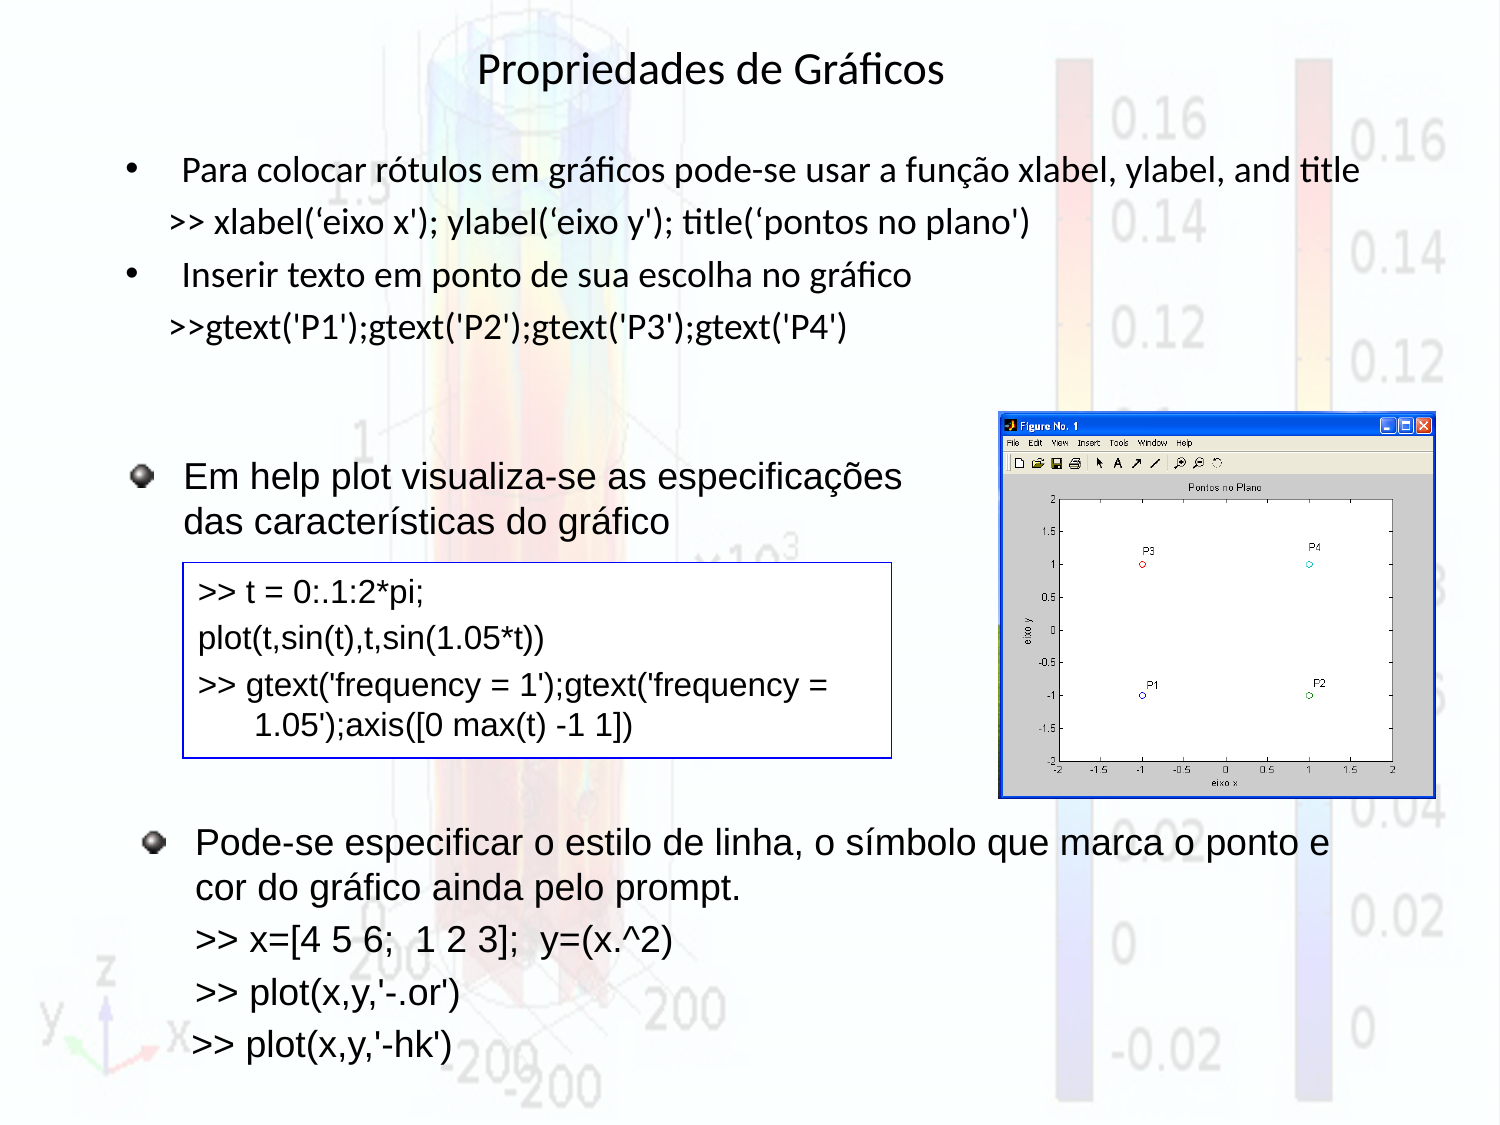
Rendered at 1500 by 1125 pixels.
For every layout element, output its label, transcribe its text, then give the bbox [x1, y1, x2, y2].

picture [138, 827, 166, 854]
text_box Em help plot visualiza-se as especificações das características do gráfico [112, 444, 927, 550]
text_box Pode-se especificar o estilo de linha, o símbolo que marca o ponto e cor do gráfico ainda pelo prompt. >> x=[4 5 6; 1 2 3]; y=(x.^2) >> plot(x,y,'-.or') >> plot(x,y,'-hk') [123, 810, 1390, 1059]
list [997, 411, 1436, 799]
text_box >> t = 0:.1:2*pi; plot(t,sin(t),t,sin(1.05*t)) >> gtext('frequency = 1');gtext('frequency = 1.05');axis([0 max(t) -1 1]) [183, 562, 892, 758]
list Para colocar rótulos em gráficos pode-se usar a função xlabel, ylabel, and title >> xlabel(‘eixo x'); ylabel(‘eixo y'); title(‘pontos no plano') Inserir texto em ponto de sua escolha no gráfico >>gtext('P1');gtext('P2');gtext('P3');gtext('P4') [110, 137, 1412, 480]
title Propriedades de Gráficos [29, 31, 1404, 102]
picture [126, 460, 154, 488]
